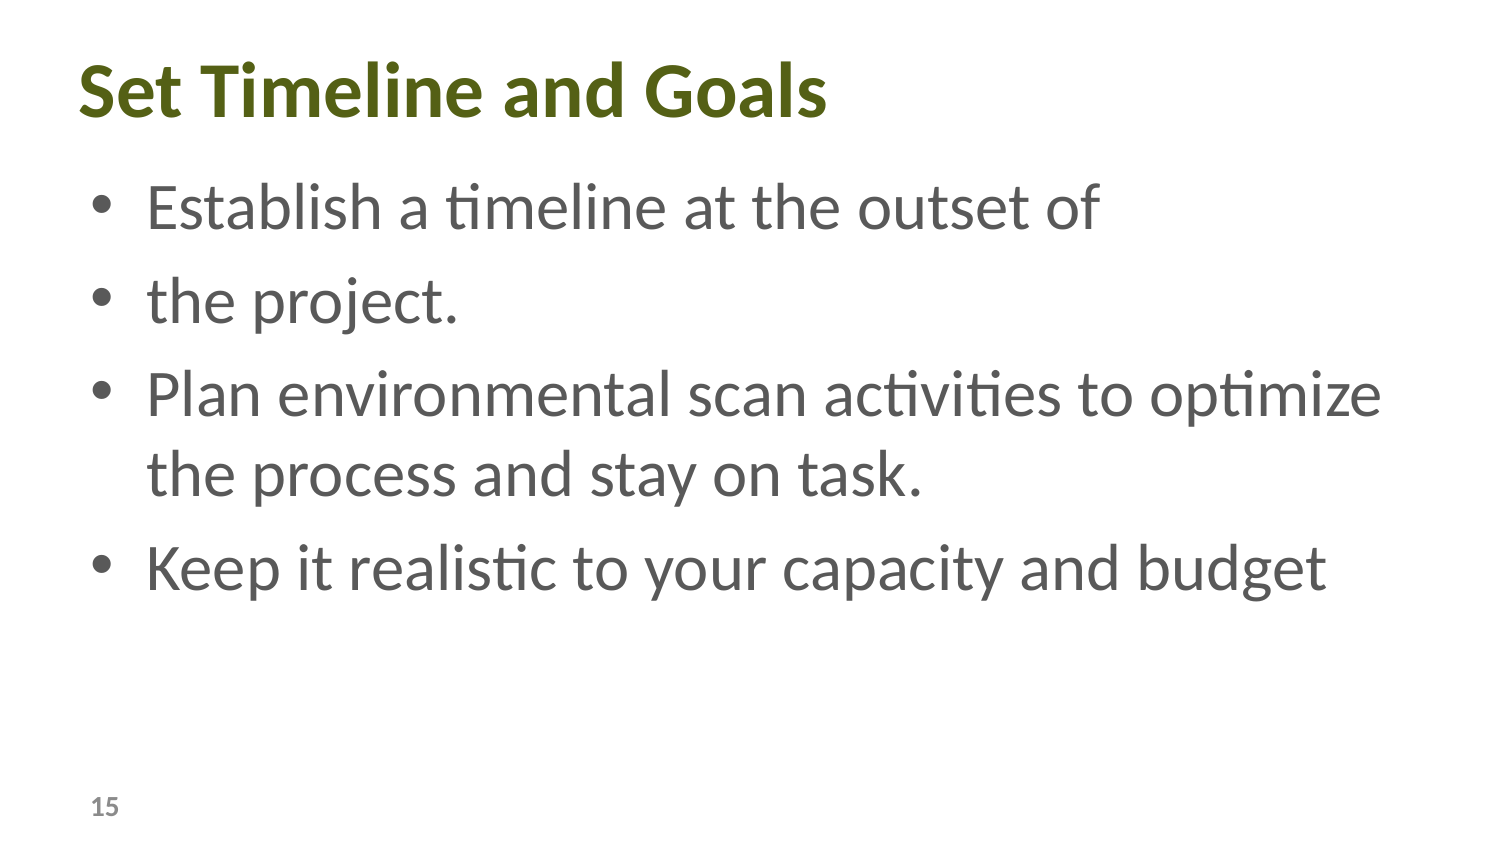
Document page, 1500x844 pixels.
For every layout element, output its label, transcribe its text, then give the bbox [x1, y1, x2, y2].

list Establish a timeline at the outset of the project. Plan environmental scan activities to optimize the process and stay on task. Keep it realistic to your capacity and budget [75, 155, 1425, 754]
title Set Timeline and Goals [63, 47, 1437, 126]
slide_number 15 [75, 782, 413, 827]
